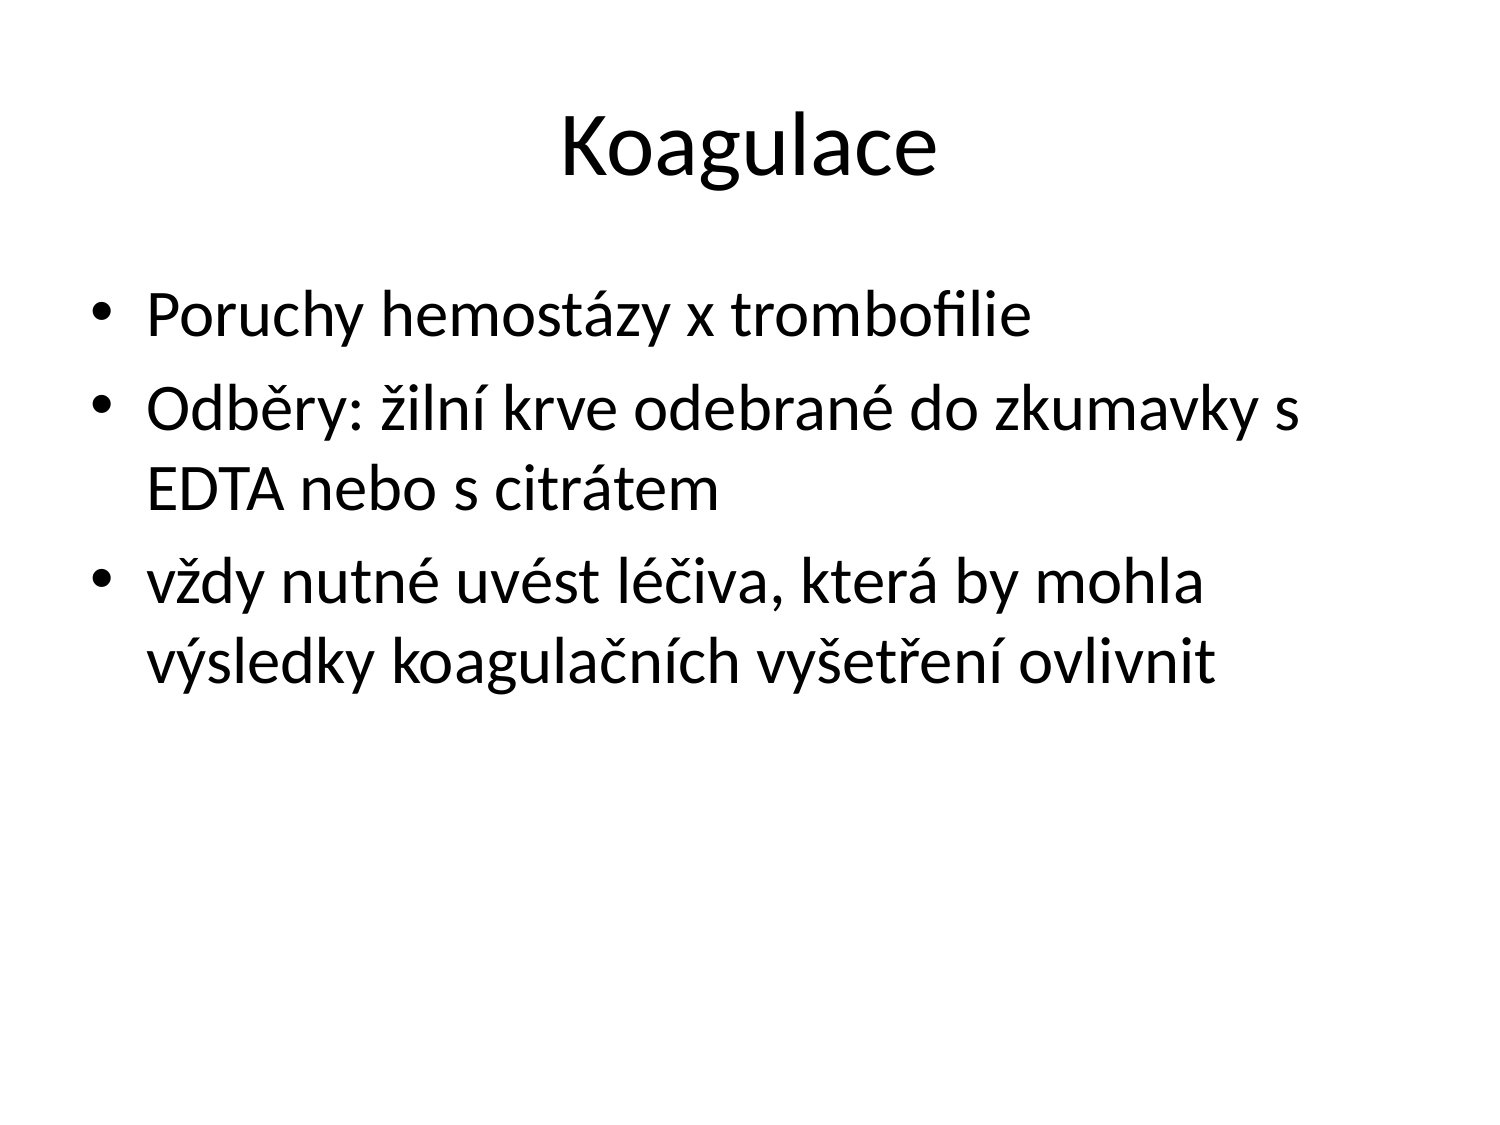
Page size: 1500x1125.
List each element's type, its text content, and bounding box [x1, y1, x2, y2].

title Koagulace [75, 45, 1425, 233]
list Poruchy hemostázy x trombofilie Odběry: žilní krve odebrané do zkumavky s EDTA nebo s citrátem vždy nutné uvést léčiva, která by mohla výsledky koagulačních vyšetření ovlivnit [75, 262, 1425, 1005]
